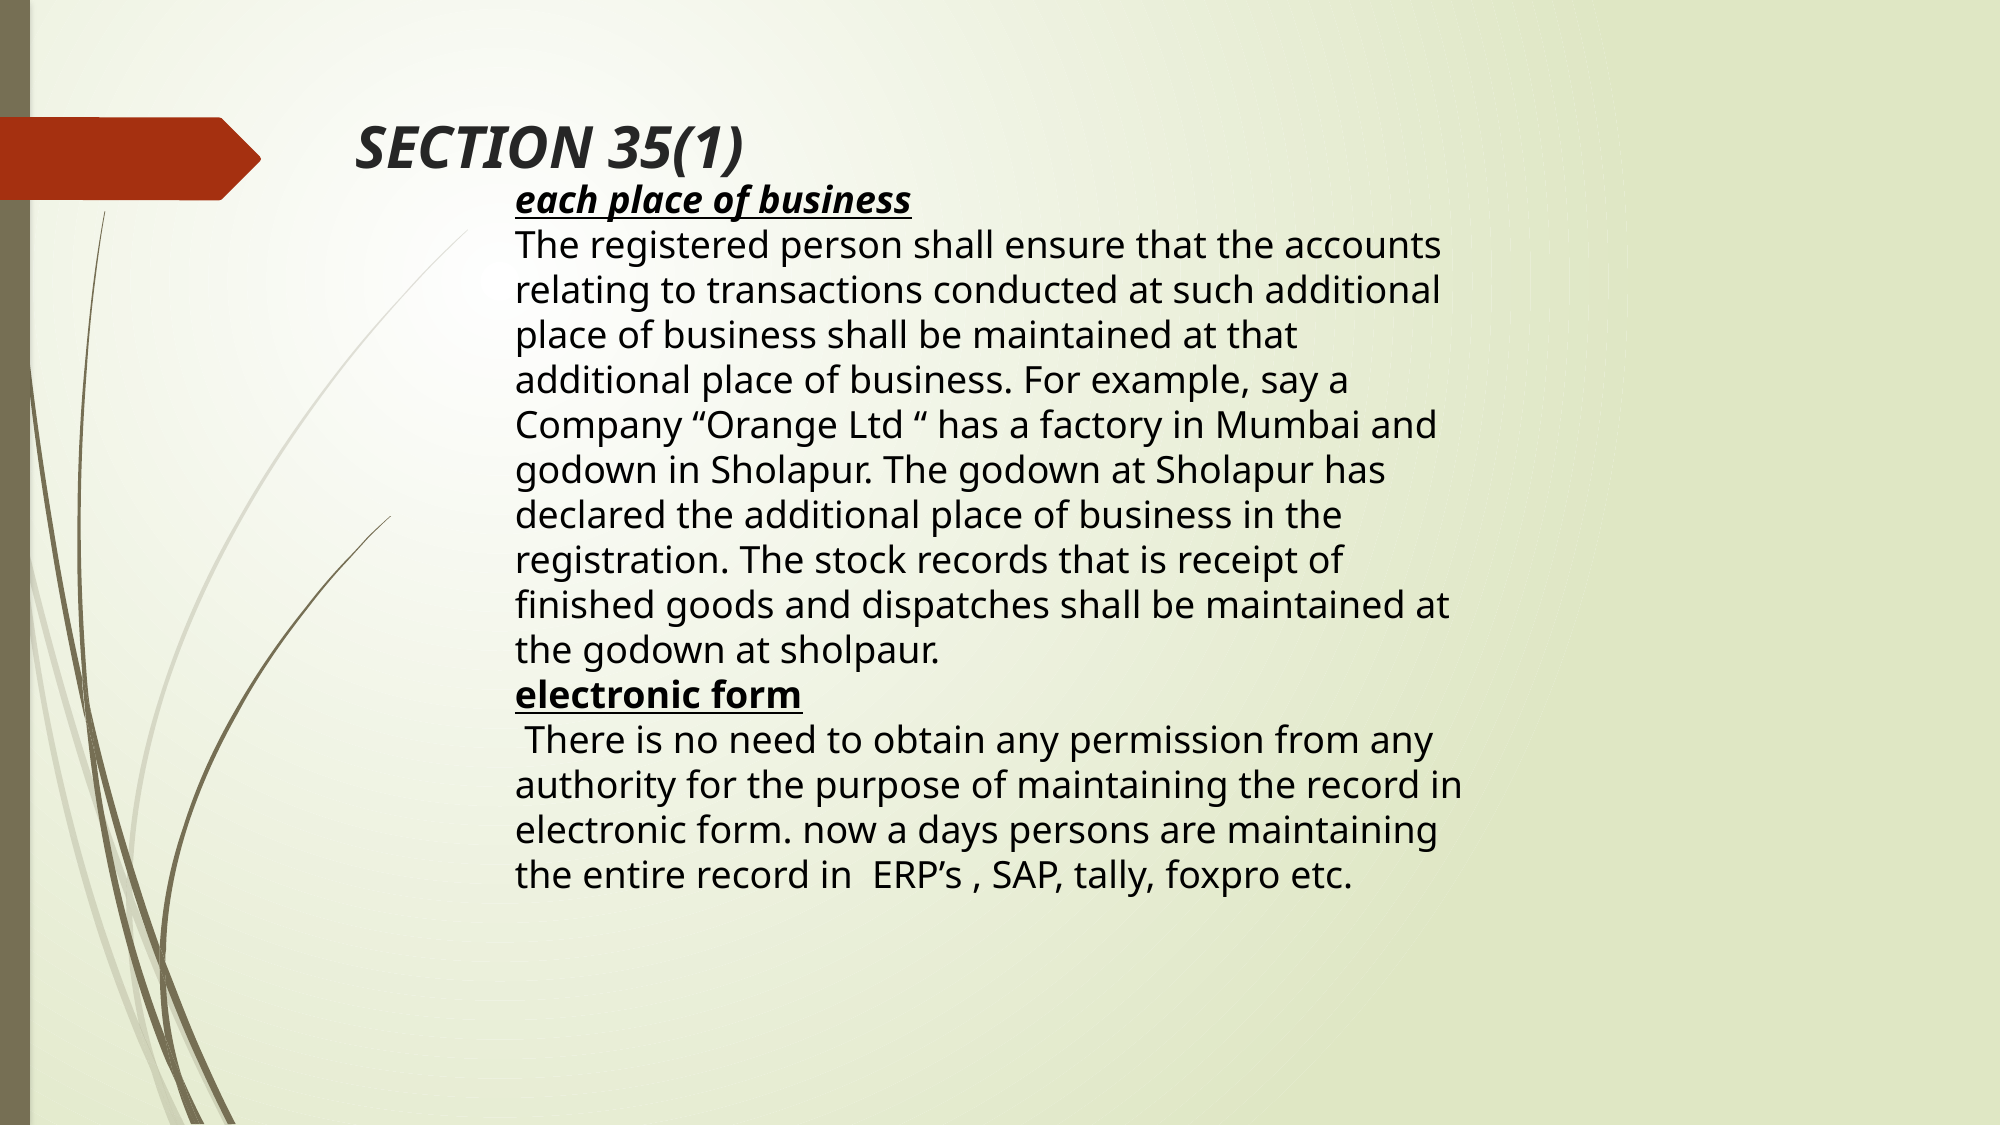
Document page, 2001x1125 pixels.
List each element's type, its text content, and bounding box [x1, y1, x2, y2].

title SECTION 35(1) [340, 102, 1933, 1004]
text_box each place of business The registered person shall ensure that the accounts relating to transactions conducted at such additional place of business shall be maintained at that additional place of business. For example, say a Company “Orange Ltd “ has a factory in Mumbai and godown in Sholapur. The godown at Sholapur has declared the additional place of business in the registration. The stock records that is receipt of finished goods and dispatches shall be maintained at the godown at sholpaur. electronic form There is no need to obtain any permission from any authority for the purpose of maintaining the record in electronic form. now a days persons are maintaining the entire record in ERP’s , SAP, tally, foxpro etc. [500, 168, 1500, 949]
